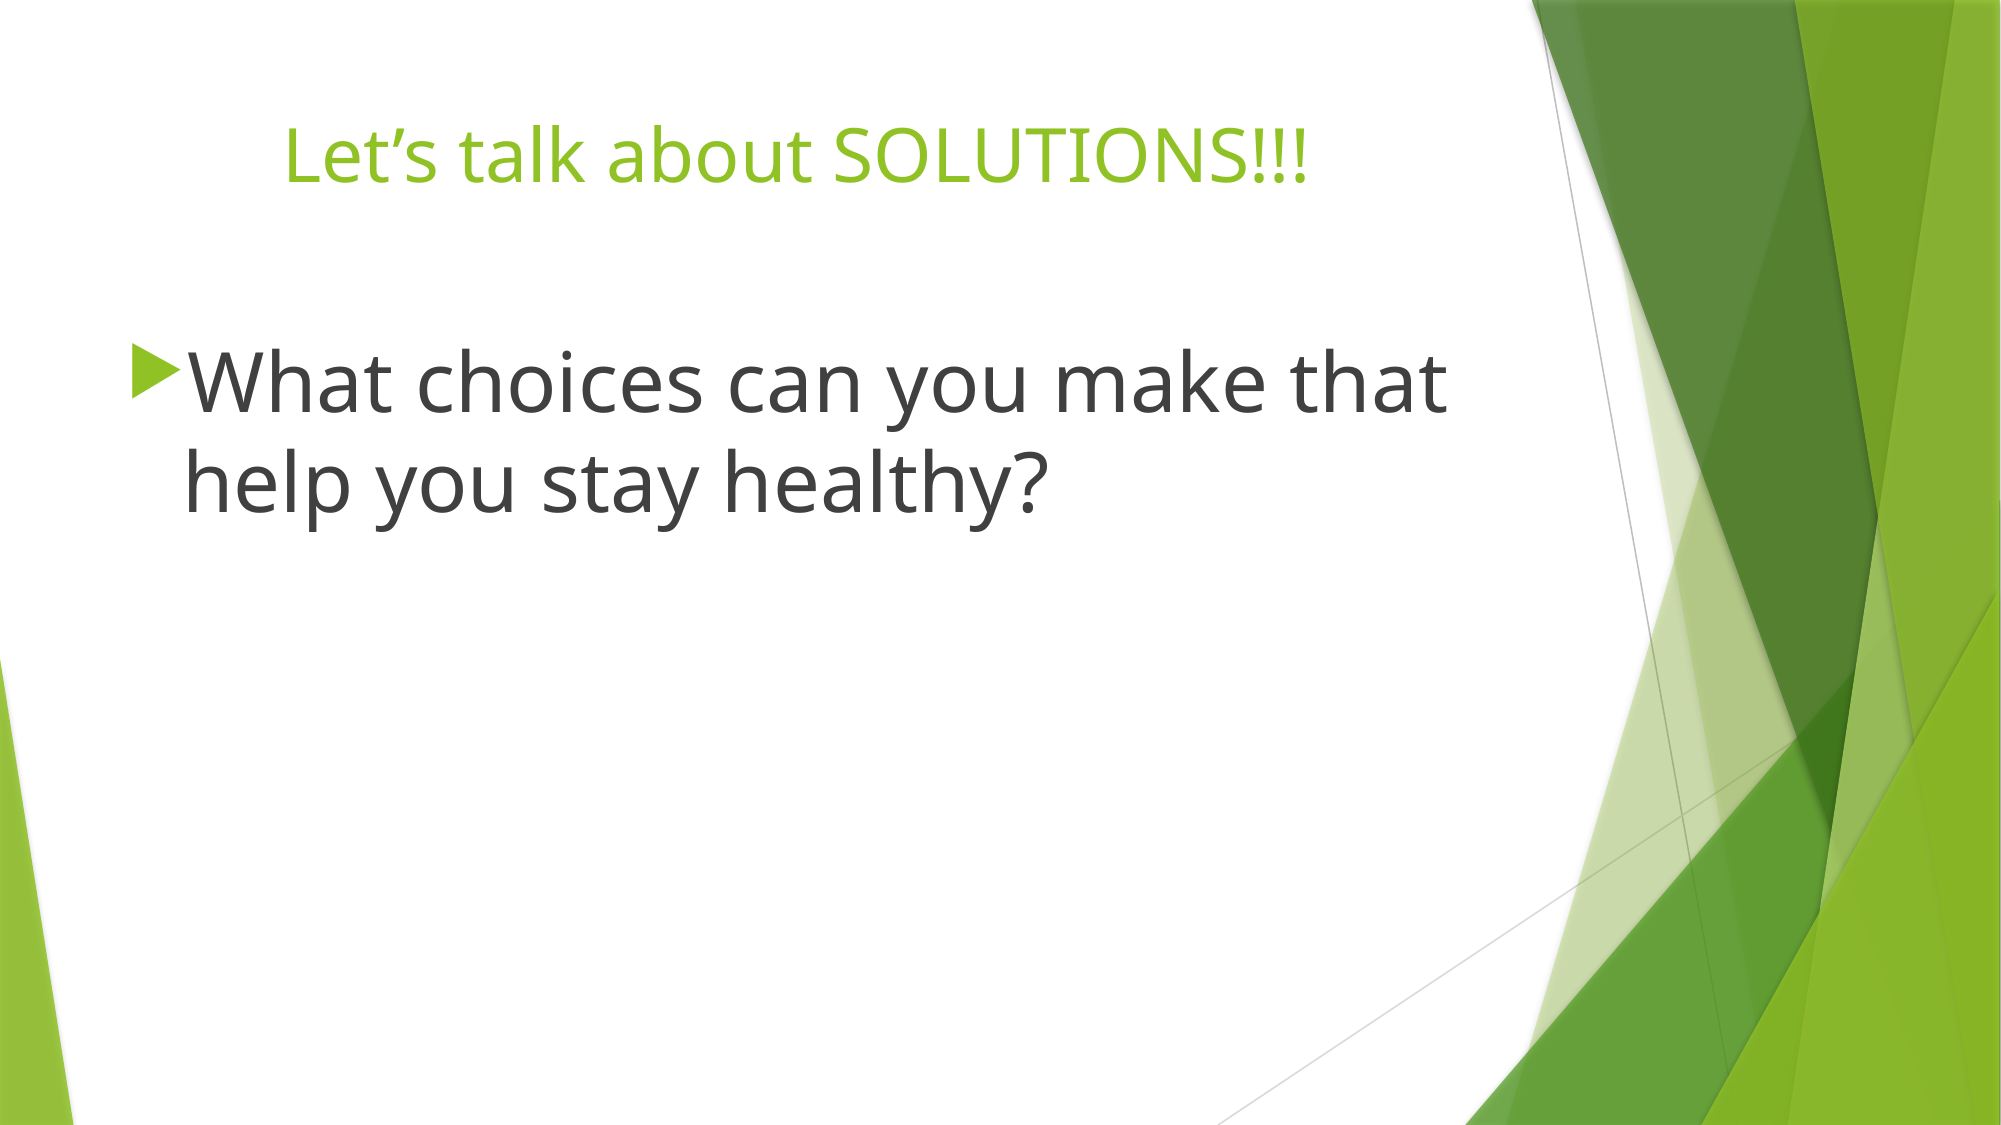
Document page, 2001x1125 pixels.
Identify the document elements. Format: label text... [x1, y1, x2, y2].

list What choices can you make that help you stay healthy? [111, 321, 1522, 991]
title Let’s talk about SOLUTIONS!!! [111, 99, 1522, 244]
